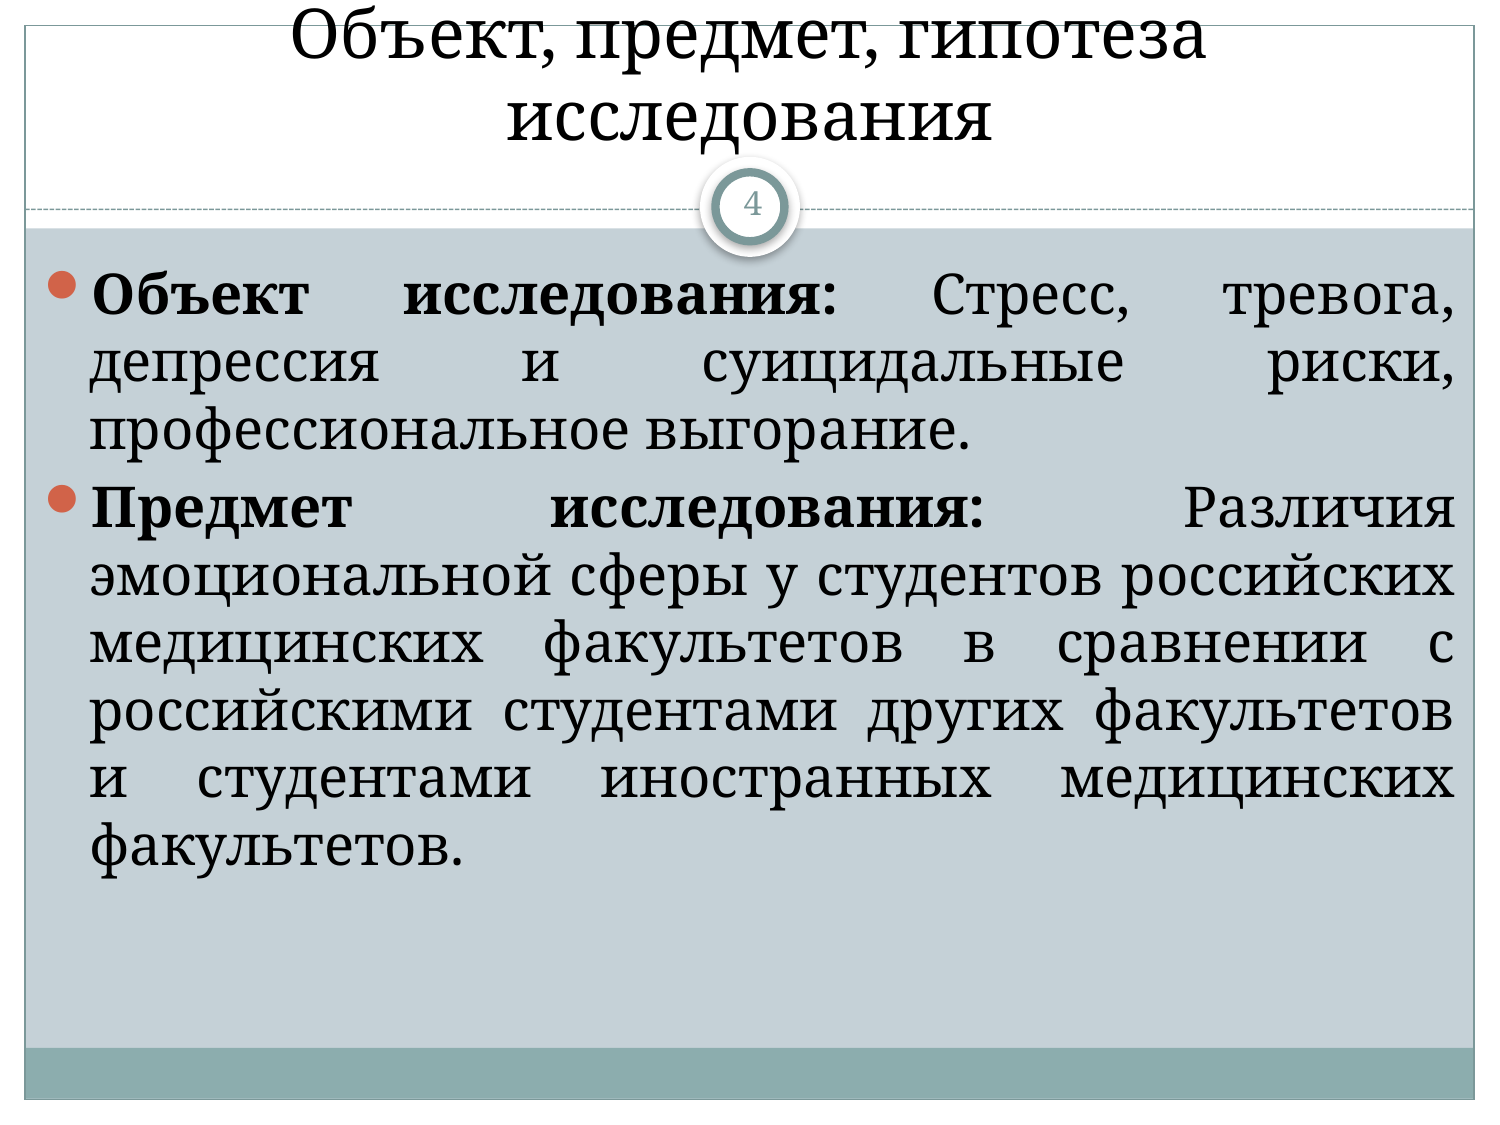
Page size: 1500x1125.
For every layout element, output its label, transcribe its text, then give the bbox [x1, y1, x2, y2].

list Объект исследования: Стресс, тревога, депрессия и суицидальные риски, профессиональное выгорание. Предмет исследования: Различия эмоциональной сферы у студентов российских медицинских факультетов в сравнении с российскими студентами других факультетов и студентами иностранных медицинских факультетов. [29, 250, 1471, 1071]
slide_number 4 [715, 168, 791, 241]
title Объект, предмет, гипотеза исследования [49, 37, 1450, 162]
